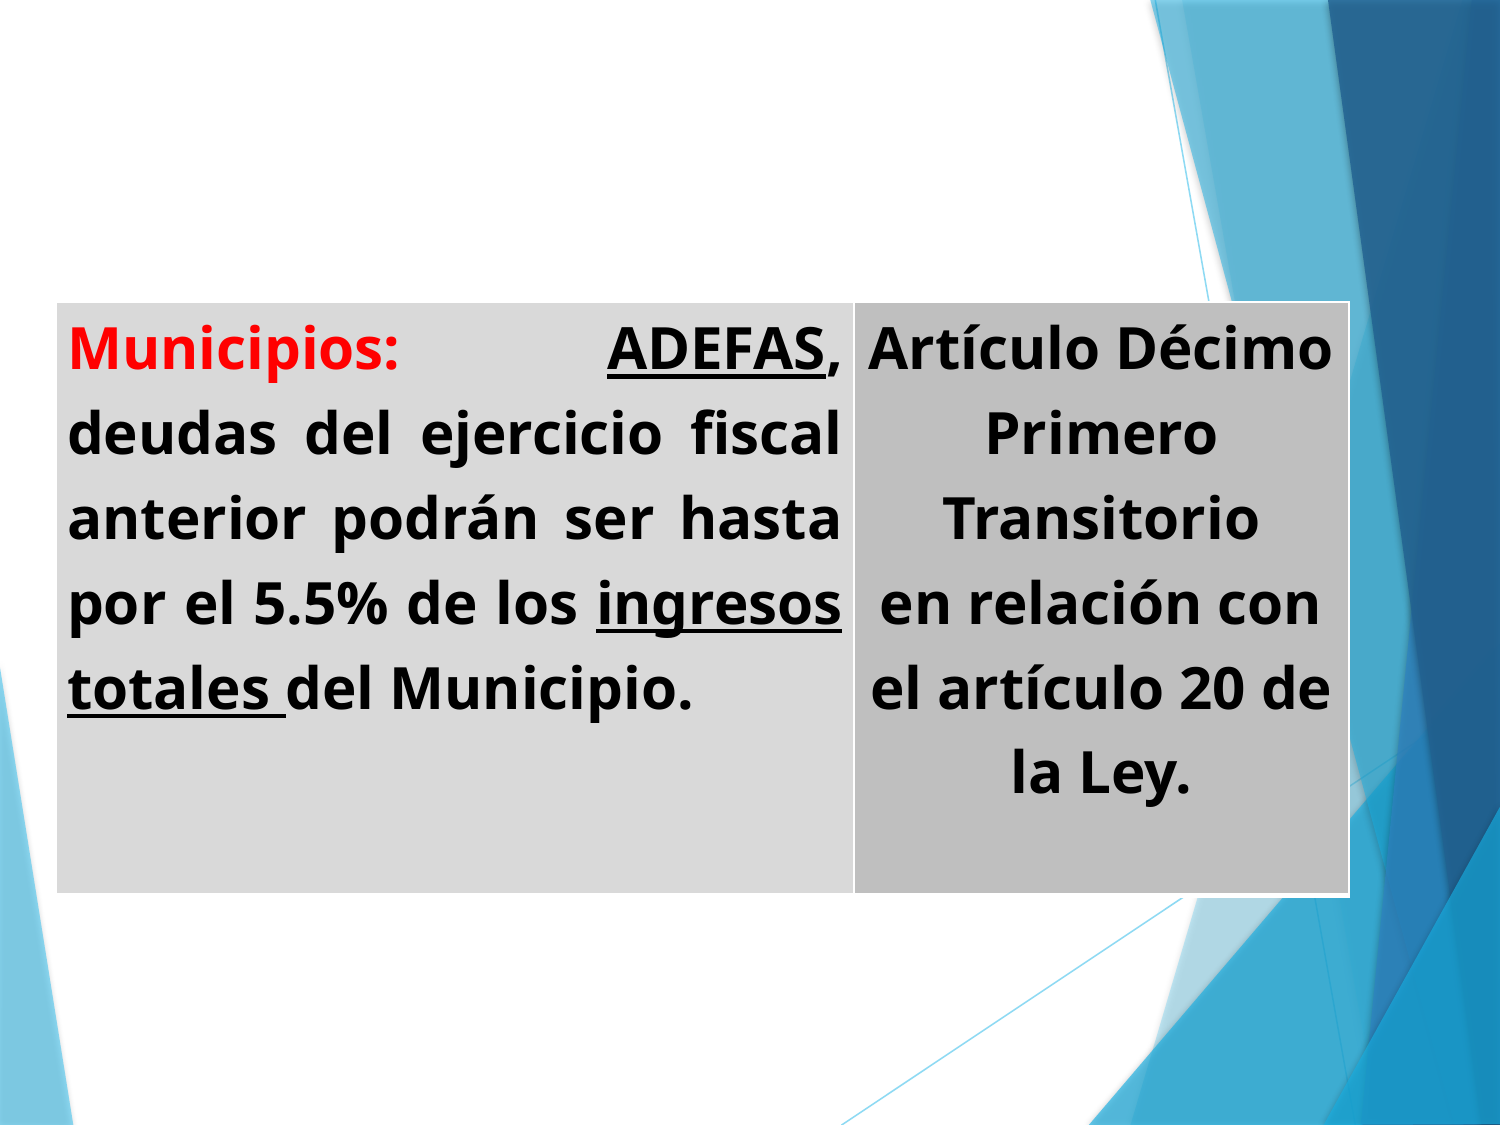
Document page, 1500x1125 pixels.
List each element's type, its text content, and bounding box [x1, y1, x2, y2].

table_header Municipios: ADEFAS, deudas del ejercicio fiscal anterior podrán ser hasta por el 5.5% de los ingresos totales del Municipio. [57, 303, 853, 893]
table_header Artículo Décimo Primero Transitorio en relación con el artículo 20 de la Ley. [855, 303, 1348, 893]
